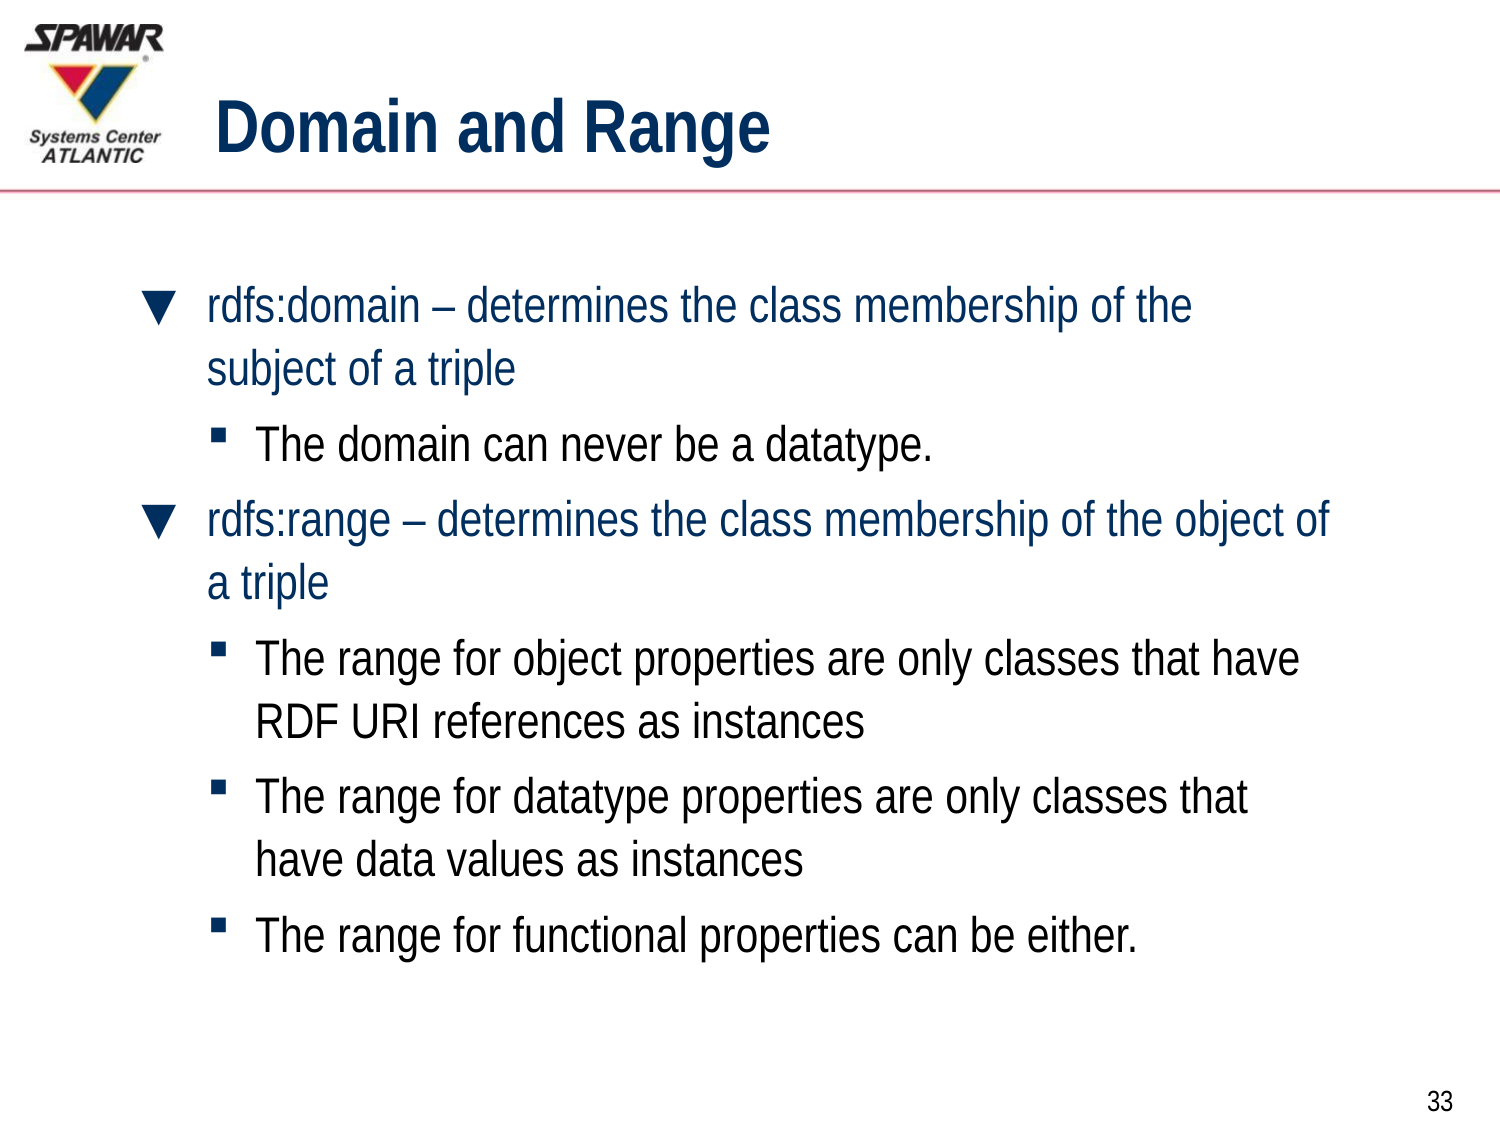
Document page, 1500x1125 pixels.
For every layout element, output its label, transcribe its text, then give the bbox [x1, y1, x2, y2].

list rdfs:domain – determines the class membership of the subject of a triple The domain can never be a datatype. rdfs:range – determines the class membership of the object of a triple The range for object properties are only classes that have RDF URI references as instances The range for datatype properties are only classes that have data values as instances The range for functional properties can be either. [125, 262, 1351, 1006]
picture [0, 187, 1500, 200]
picture [24, 24, 164, 163]
title Domain and Range [199, 32, 1426, 176]
